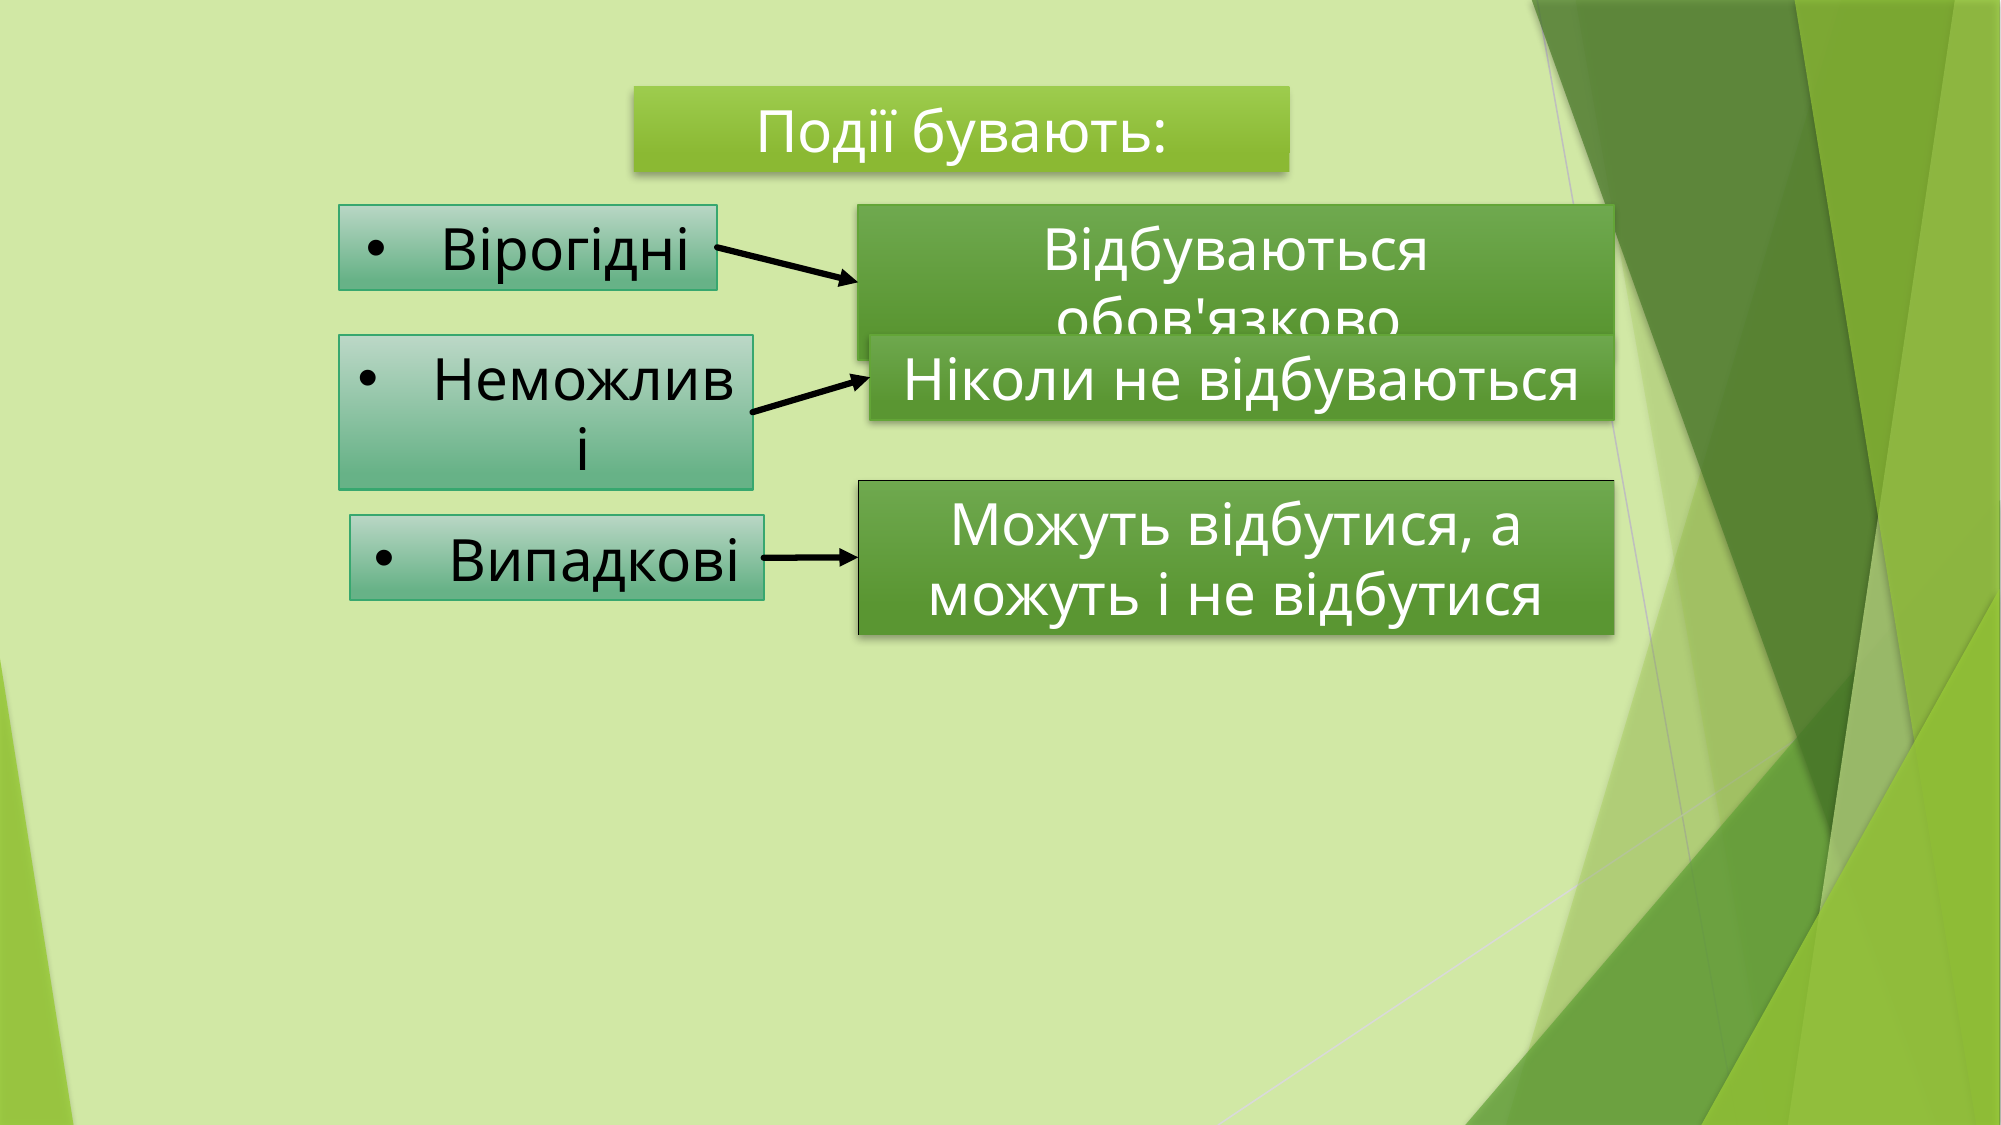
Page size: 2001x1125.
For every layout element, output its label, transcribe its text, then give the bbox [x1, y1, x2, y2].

text_box Можуть відбутися, а можуть і не відбутися [858, 479, 1615, 635]
text_box Вірогідні [338, 204, 718, 291]
text_box Ніколи не відбуваються [869, 334, 1615, 421]
text_box Відбуваються обов'язково [857, 204, 1615, 361]
text_box Події бувають: [633, 86, 1290, 172]
text_box Випадкові [349, 514, 765, 601]
text_box Неможливі [338, 334, 754, 491]
